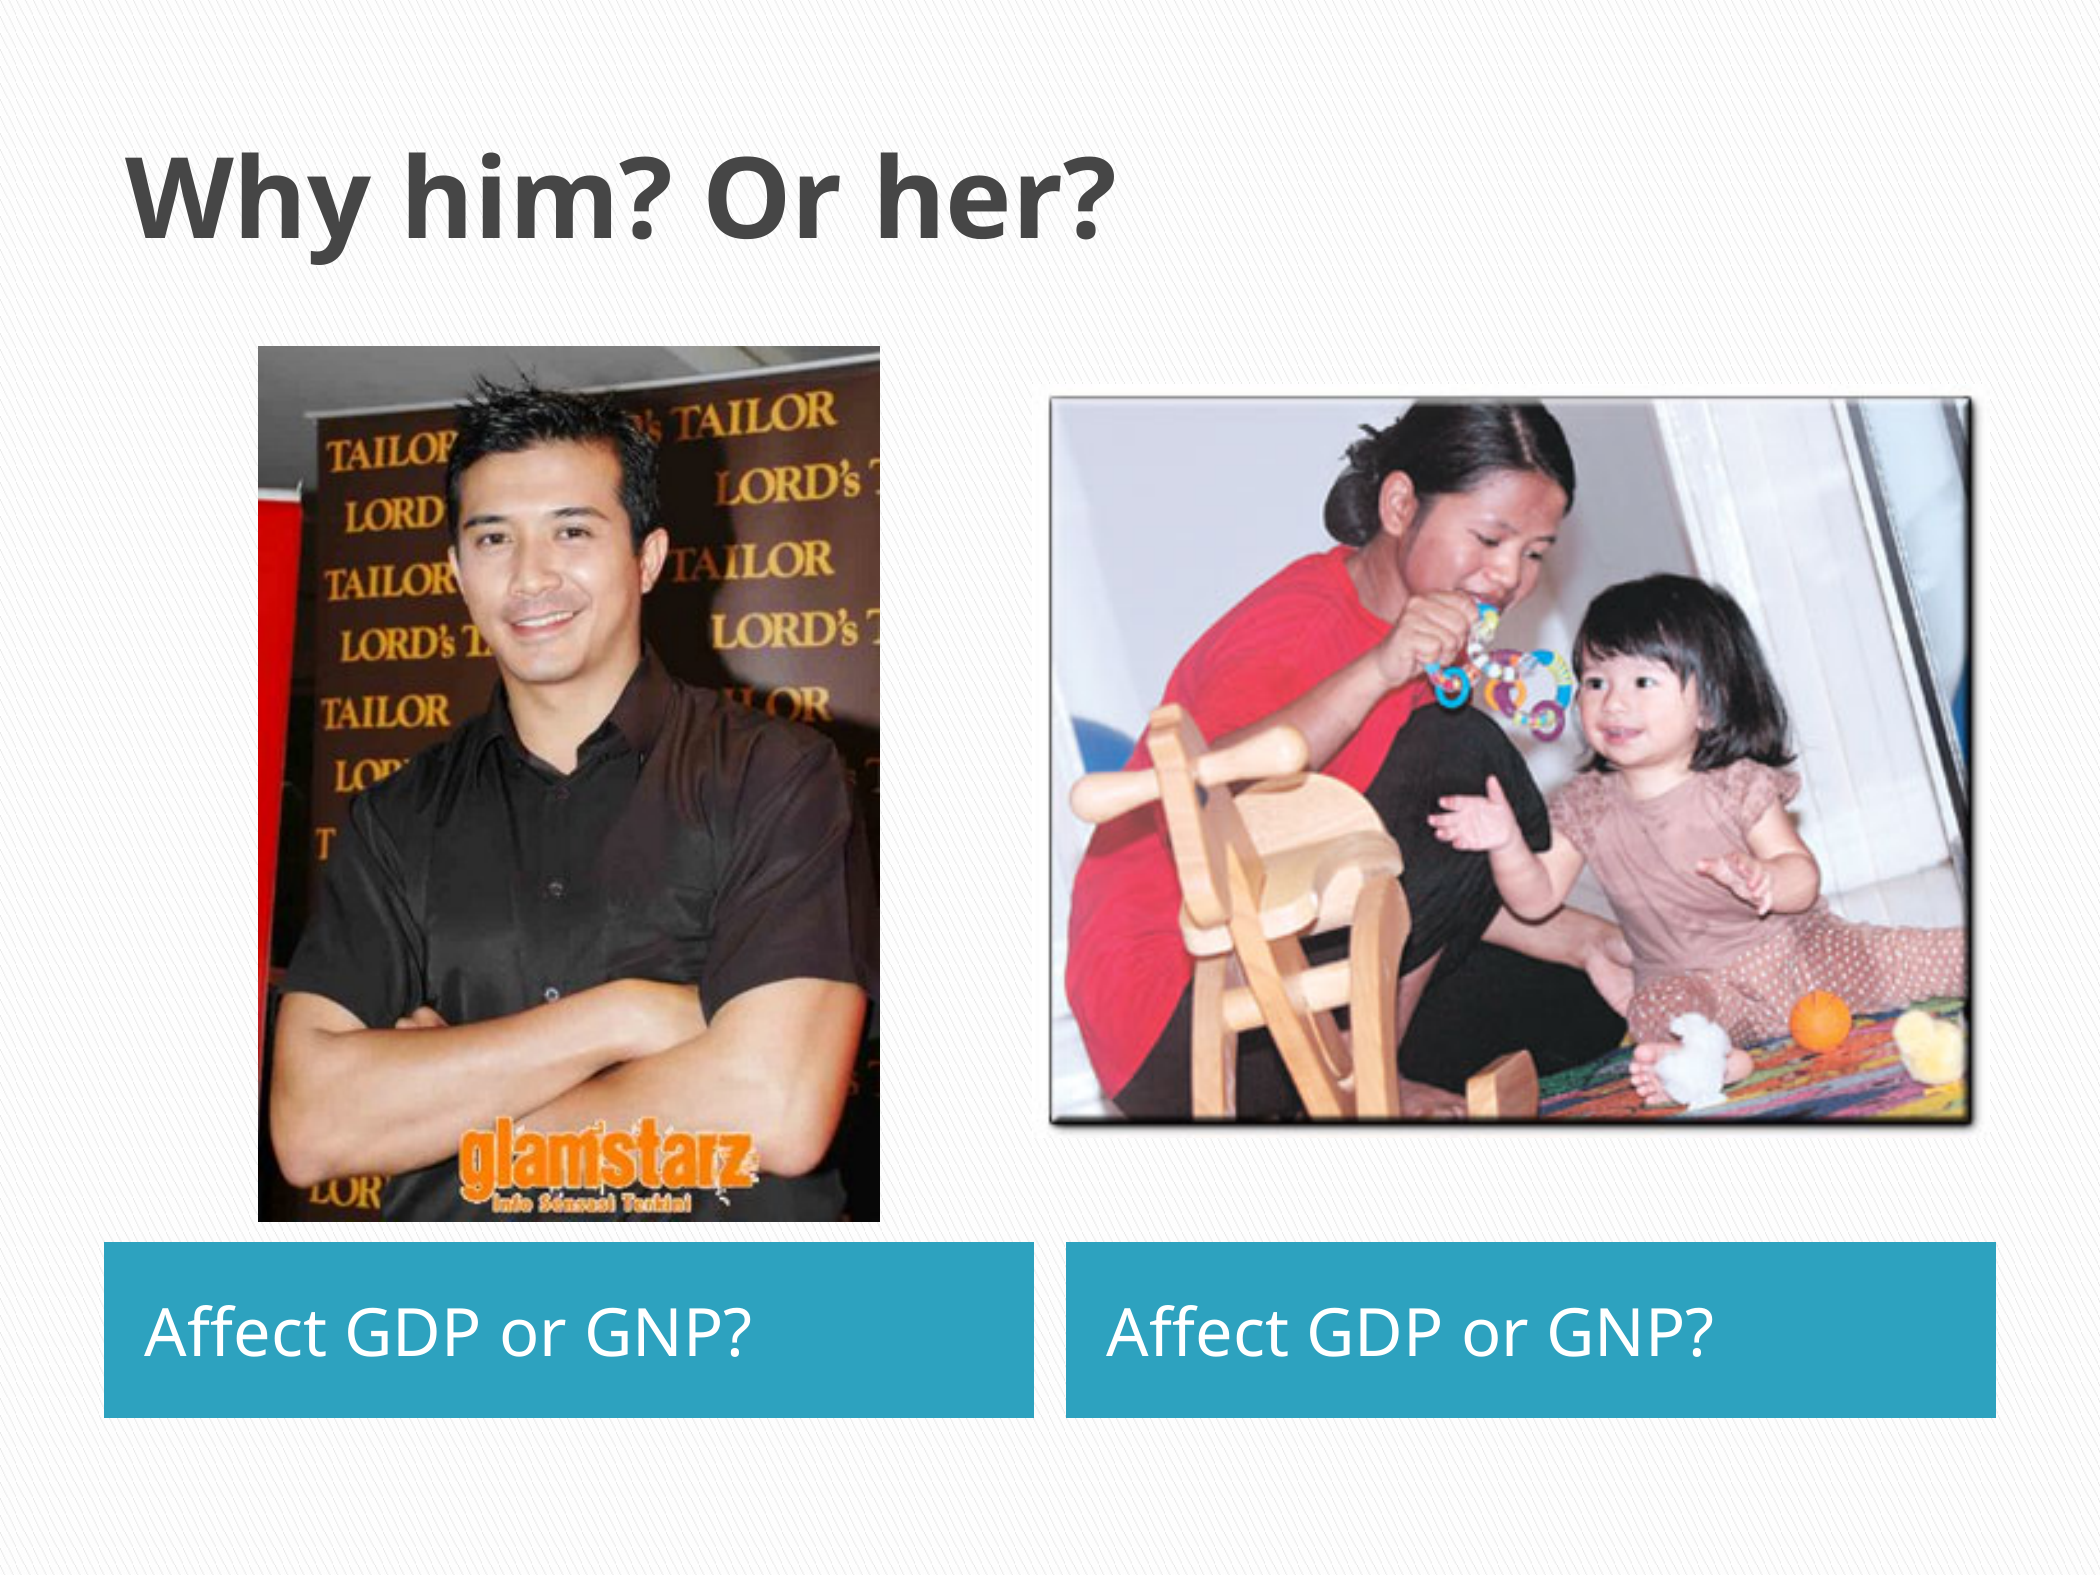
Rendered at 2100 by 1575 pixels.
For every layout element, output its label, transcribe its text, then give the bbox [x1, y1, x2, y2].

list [257, 346, 880, 1223]
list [1032, 384, 1990, 1138]
list Affect GDP or GNP? [1066, 1242, 1996, 1418]
list Affect GDP or GNP? [104, 1242, 1034, 1418]
title Why him? Or her? [105, 62, 1995, 326]
